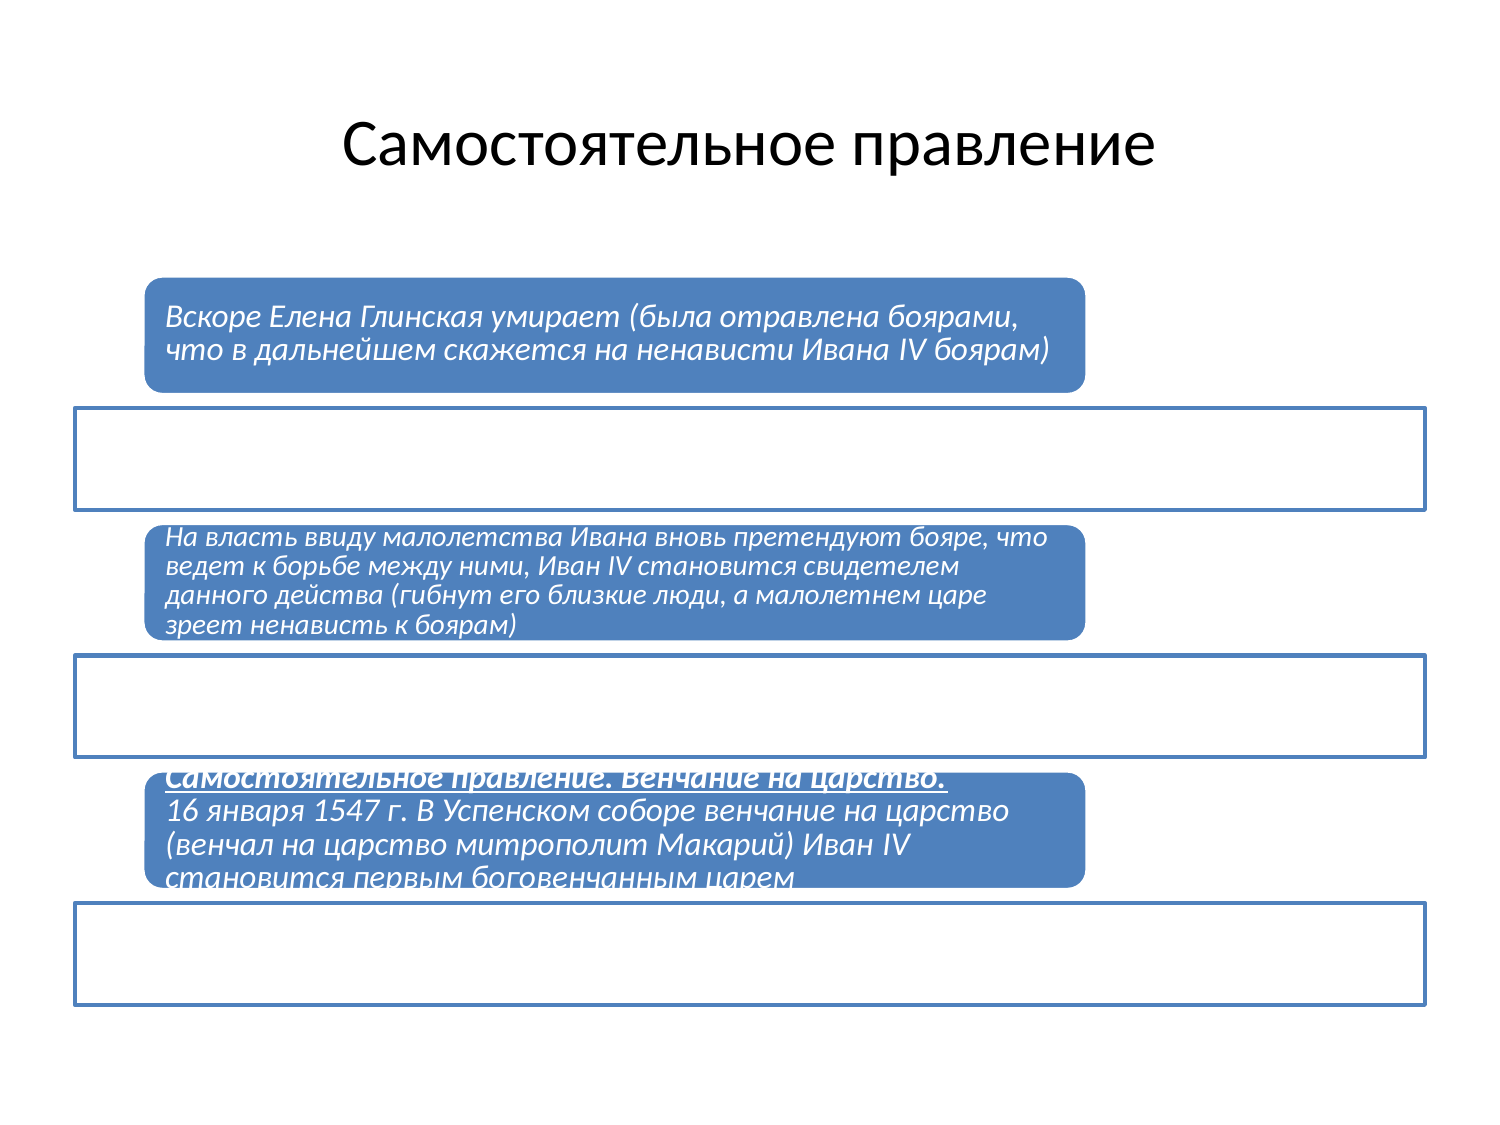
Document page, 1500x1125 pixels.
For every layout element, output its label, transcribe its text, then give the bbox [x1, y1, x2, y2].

title Самостоятельное правление [74, 44, 1426, 233]
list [74, 262, 1426, 1006]
